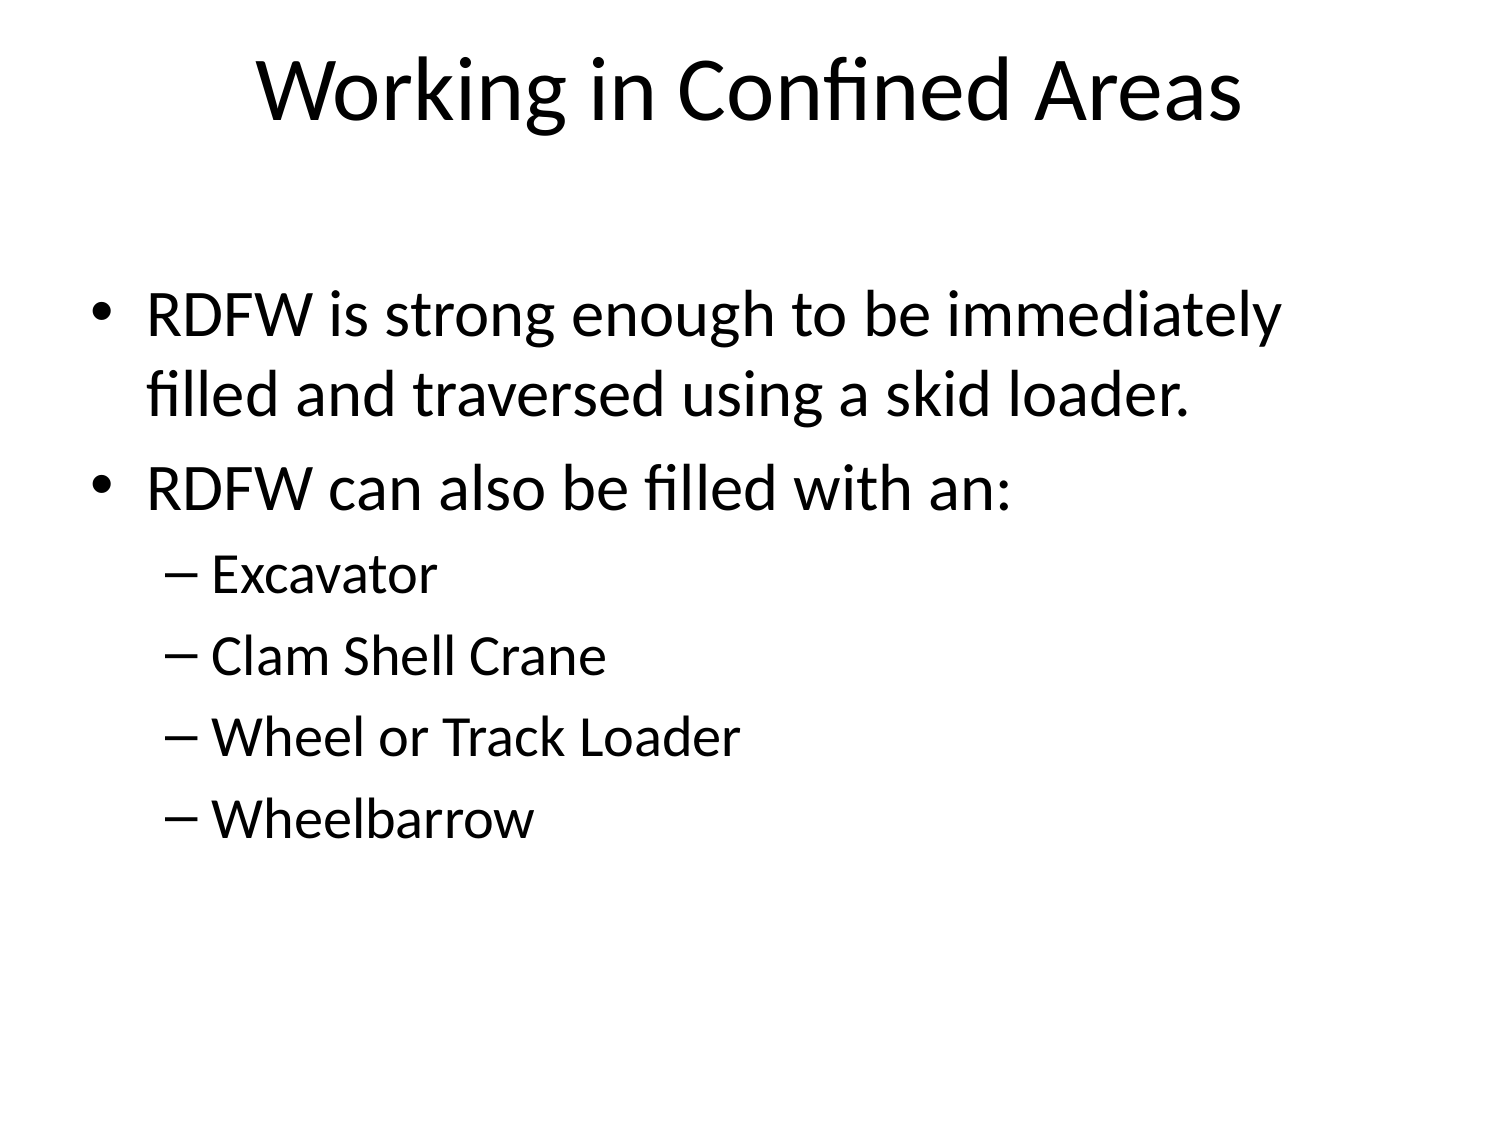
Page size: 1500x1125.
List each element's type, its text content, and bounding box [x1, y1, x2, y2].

title Working in Confined Areas [74, 44, 1426, 233]
list RDFW is strong enough to be immediately filled and traversed using a skid loader. RDFW can also be filled with an: Excavator Clam Shell Crane Wheel or Track Loader Wheelbarrow [74, 262, 1426, 1006]
